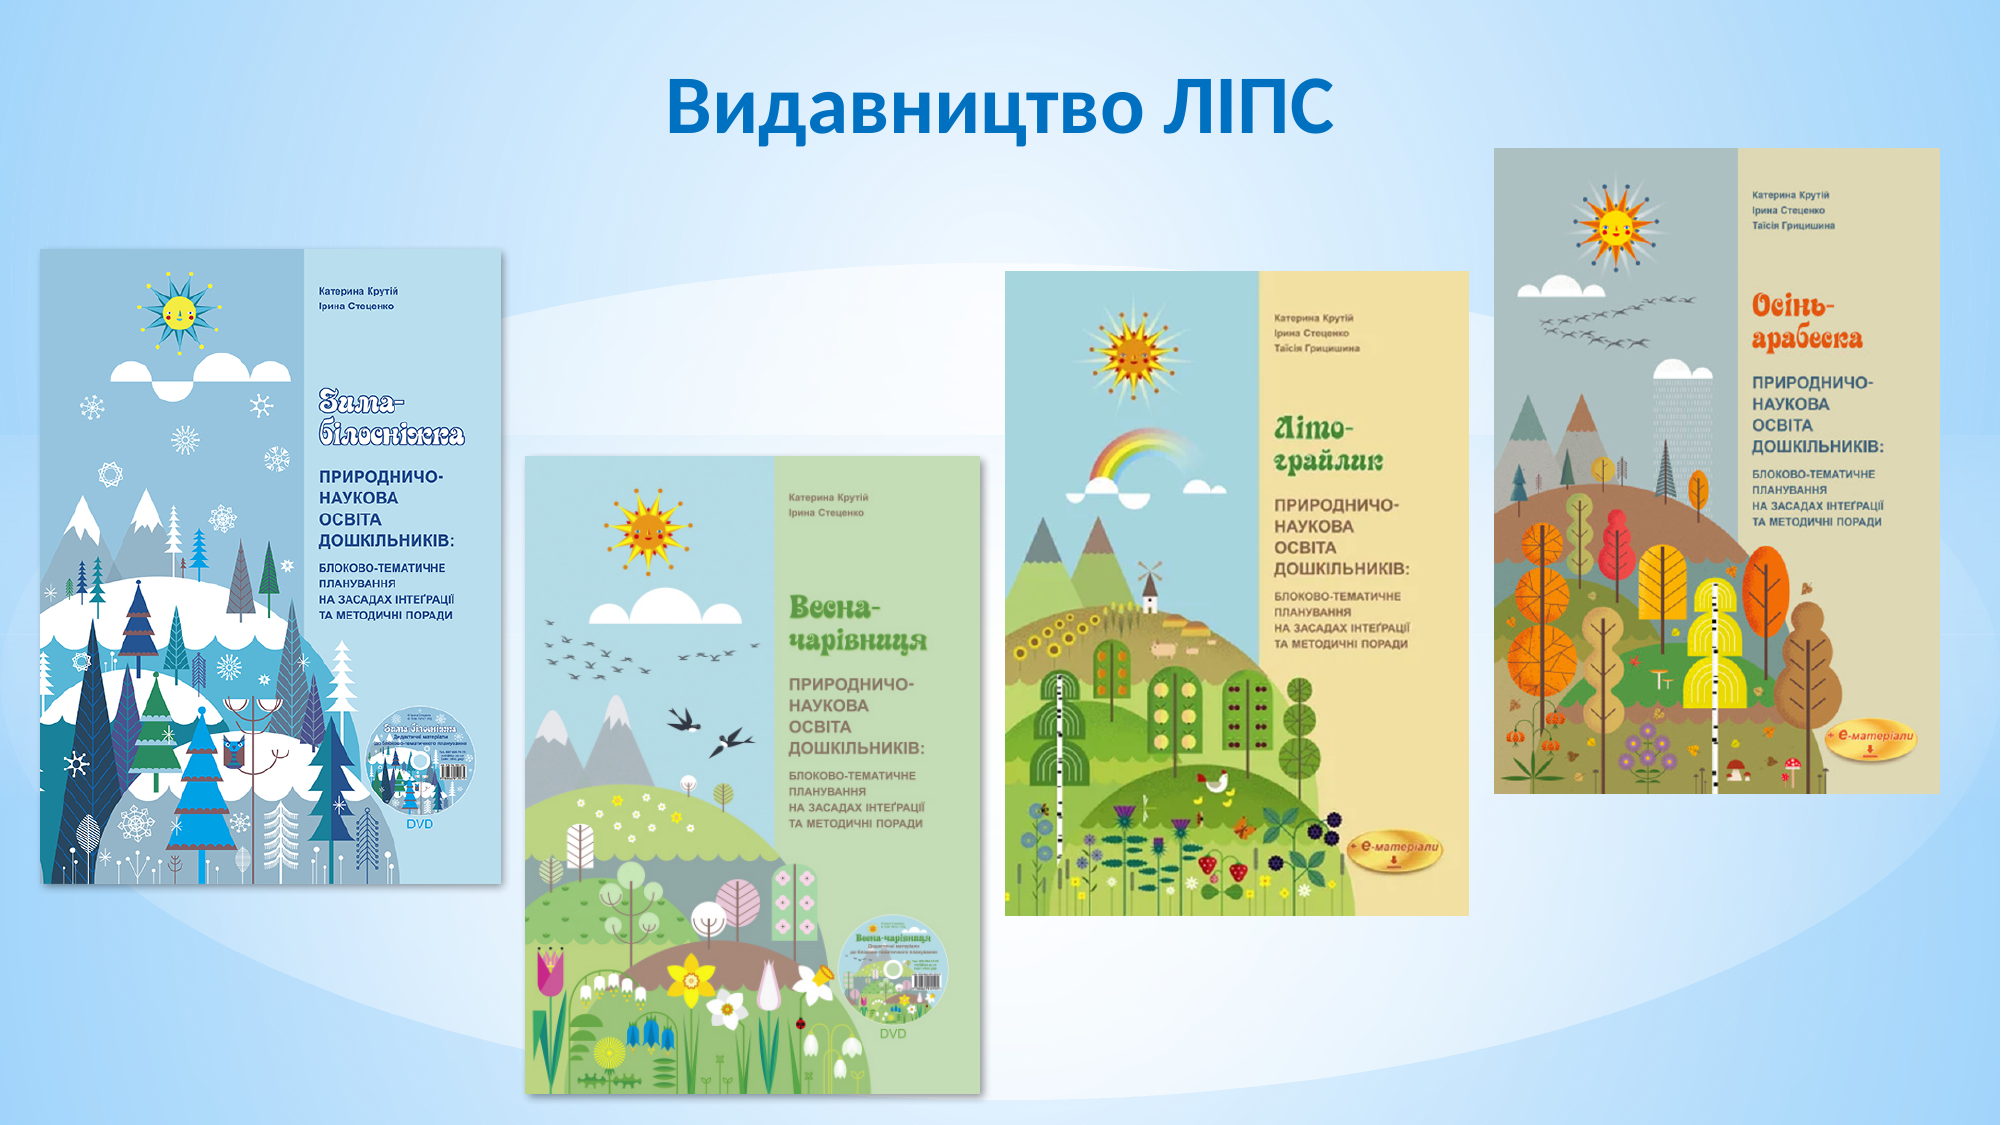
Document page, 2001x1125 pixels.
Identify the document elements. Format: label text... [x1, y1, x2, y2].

picture [1004, 271, 1469, 917]
picture [525, 456, 981, 1094]
text_box Видавництво ЛІПС [650, 42, 1350, 158]
picture [1493, 148, 1940, 794]
picture [39, 248, 501, 885]
